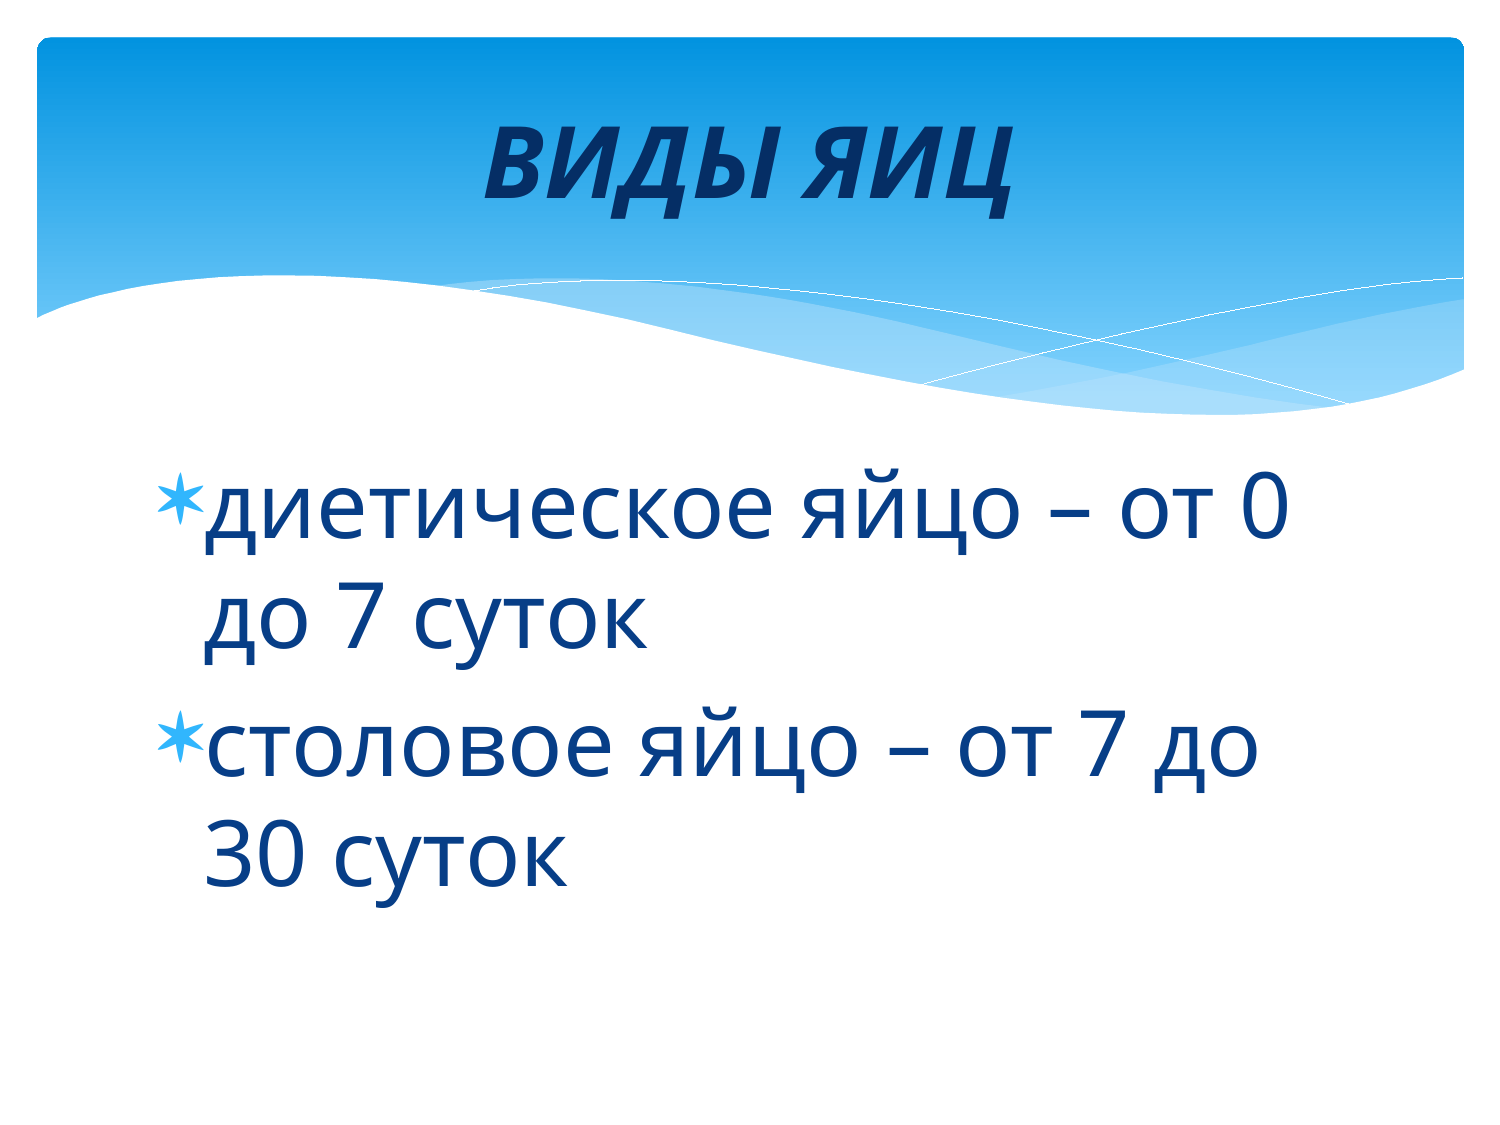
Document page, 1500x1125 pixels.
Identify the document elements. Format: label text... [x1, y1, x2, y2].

title ВИДЫ ЯИЦ [75, 55, 1425, 261]
list диетическое яйцо – от 0 до 7 суток столовое яйцо – от 7 до 30 суток [143, 438, 1359, 1005]
